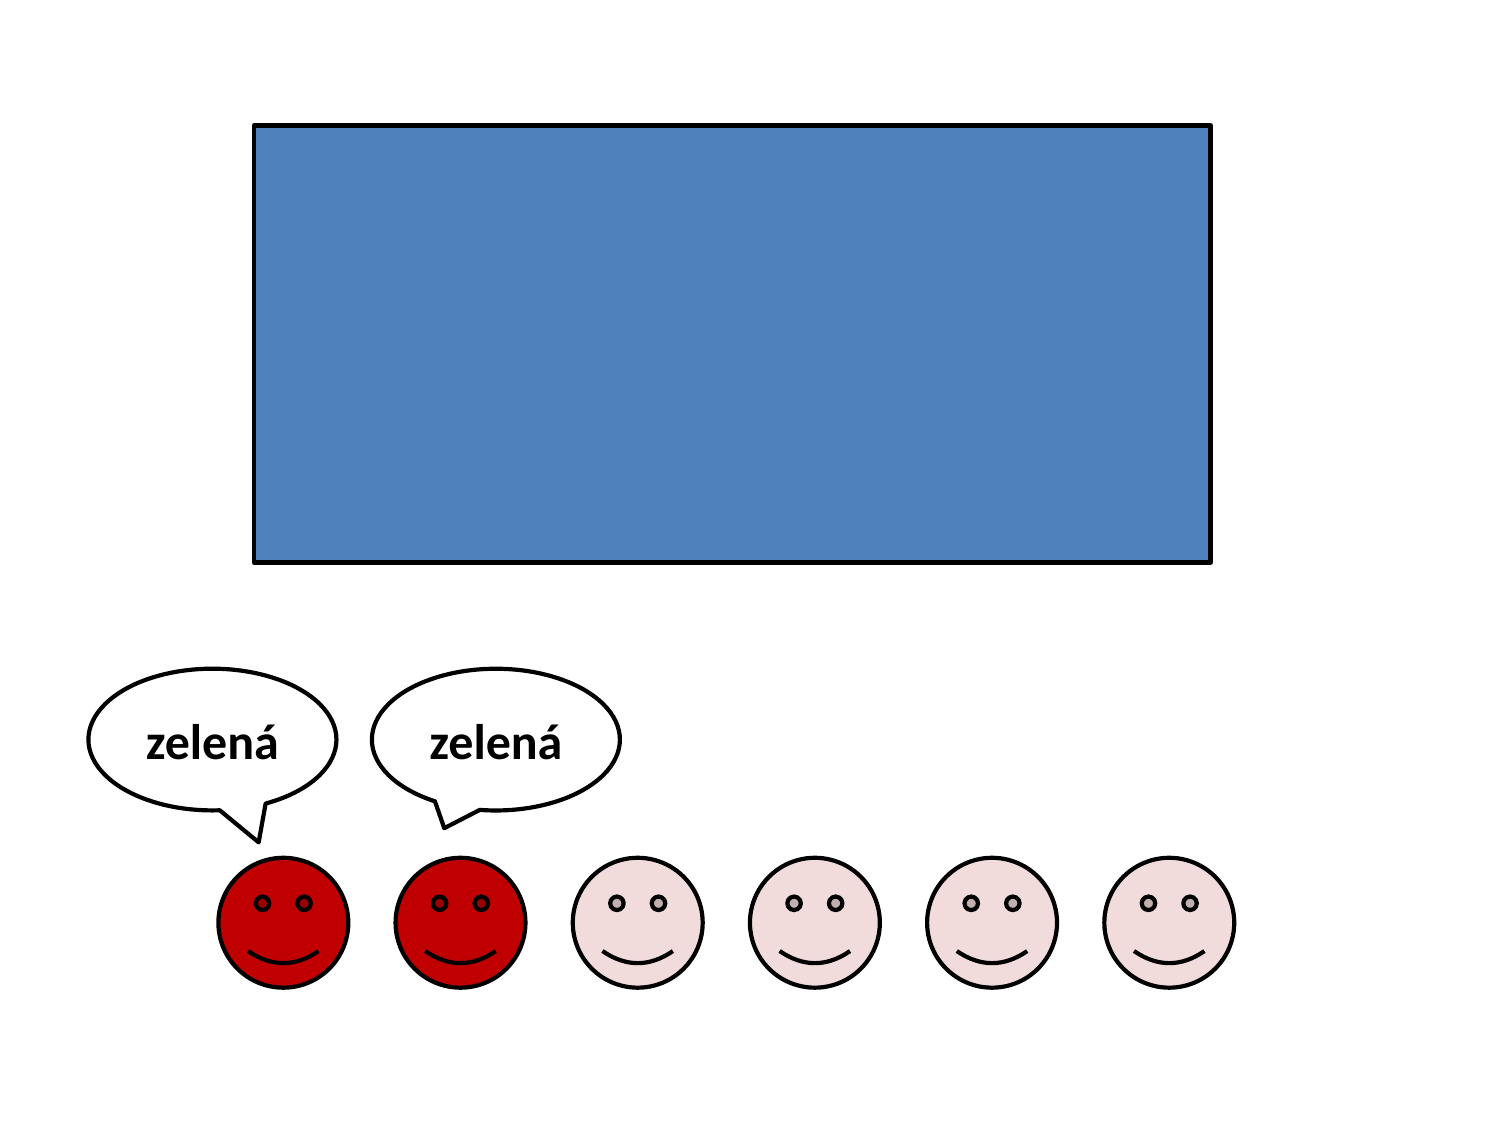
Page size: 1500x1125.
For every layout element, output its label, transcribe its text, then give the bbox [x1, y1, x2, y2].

text_box [925, 855, 1060, 990]
text_box [252, 123, 1213, 565]
text_box zelená [369, 666, 622, 831]
text_box [393, 855, 528, 990]
text_box [747, 855, 882, 990]
text_box [1102, 855, 1237, 990]
text_box [570, 855, 705, 990]
text_box zelená [86, 666, 339, 845]
text_box [216, 855, 351, 990]
